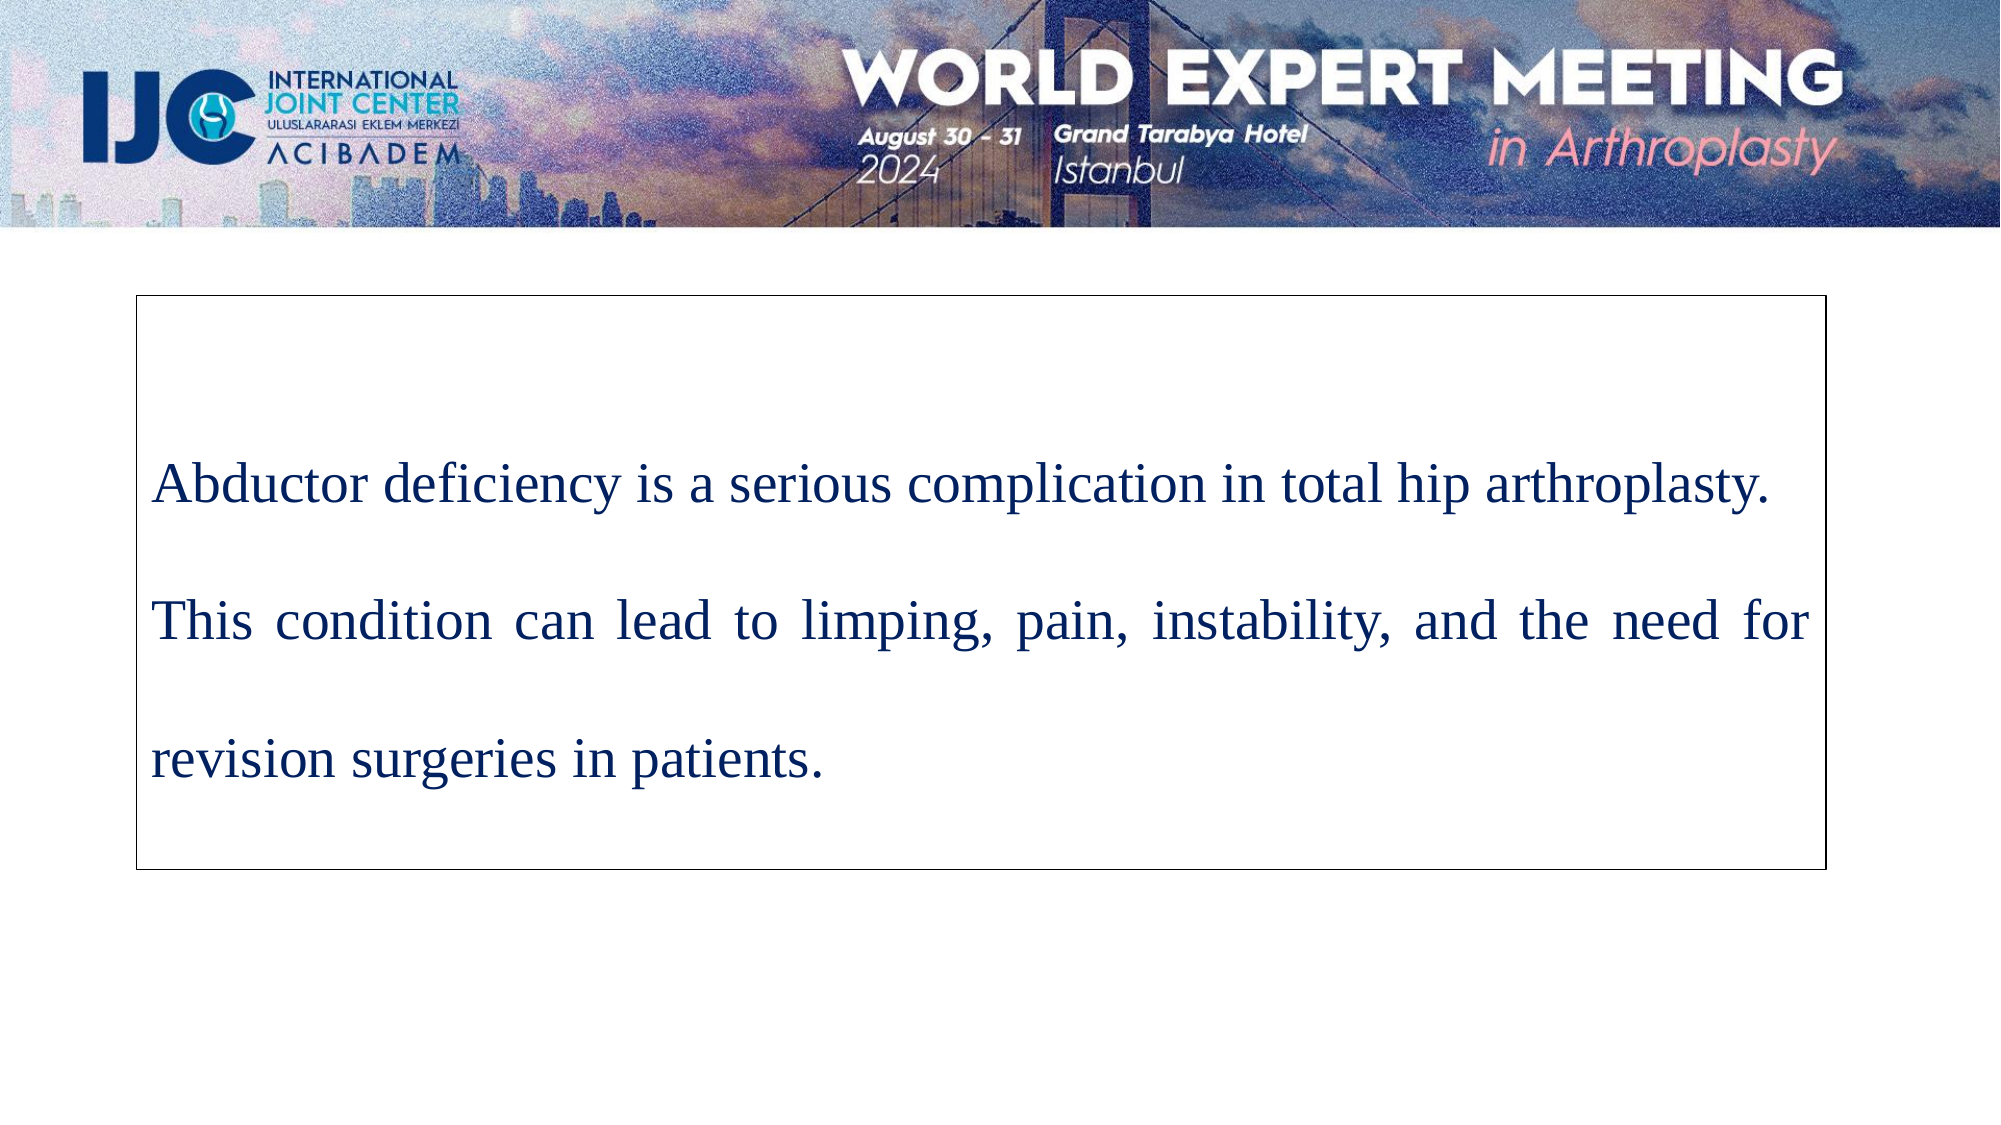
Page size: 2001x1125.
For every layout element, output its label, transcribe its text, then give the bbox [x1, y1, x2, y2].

title Abductor deficiency is a serious complication in total hip arthroplasty. This condition can lead to limping, pain, instability, and the need for revision surgeries in patients. [136, 295, 1827, 870]
picture [0, 0, 2000, 1125]
